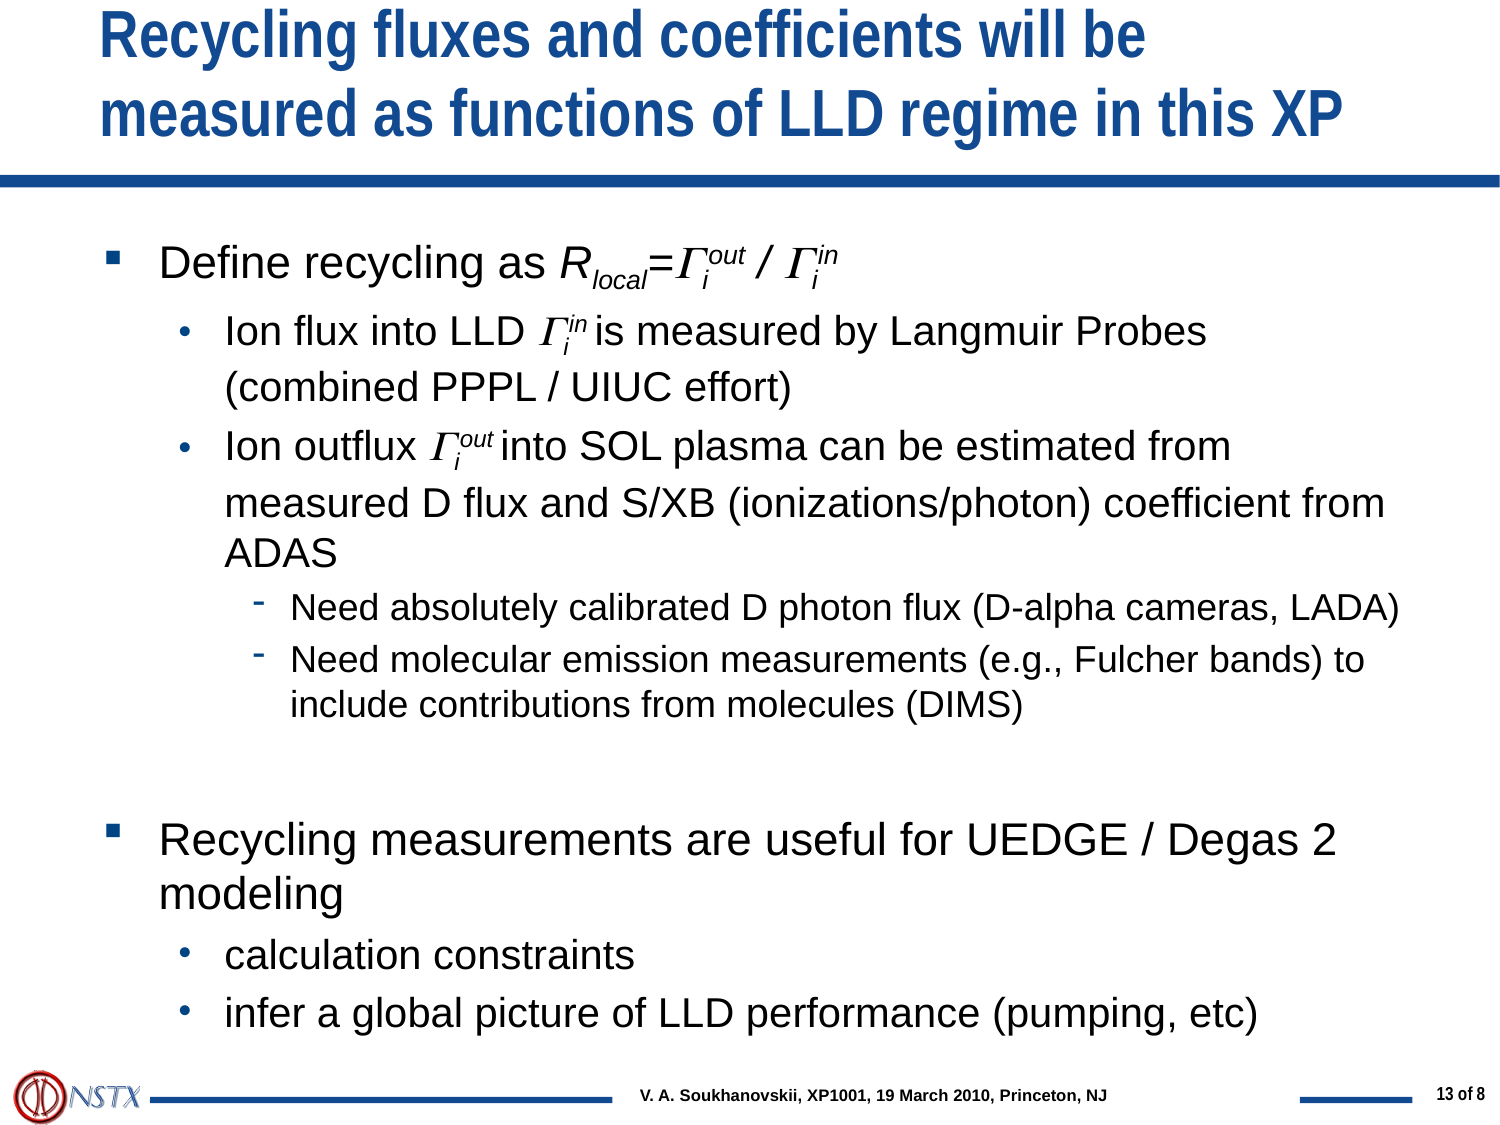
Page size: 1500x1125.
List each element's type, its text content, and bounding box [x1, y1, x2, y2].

list Define recycling as Rlocal=Giout / Giin Ion flux into LLD Giin is measured by Langmuir Probes (combined PPPL / UIUC effort) Ion outflux Giout into SOL plasma can be estimated from measured D flux and S/XB (ionizations/photon) coefficient from ADAS Need absolutely calibrated D photon flux (D-alpha cameras, LADA) Need molecular emission measurements (e.g., Fulcher bands) to include contributions from molecules (DIMS) Recycling measurements are useful for UEDGE / Degas 2 modeling calculation constraints infer a global picture of LLD performance (pumping, etc) [87, 224, 1426, 1063]
picture [12, 1070, 140, 1125]
title Recycling fluxes and coefficients will be measured as functions of LLD regime in this XP [99, 24, 1405, 159]
